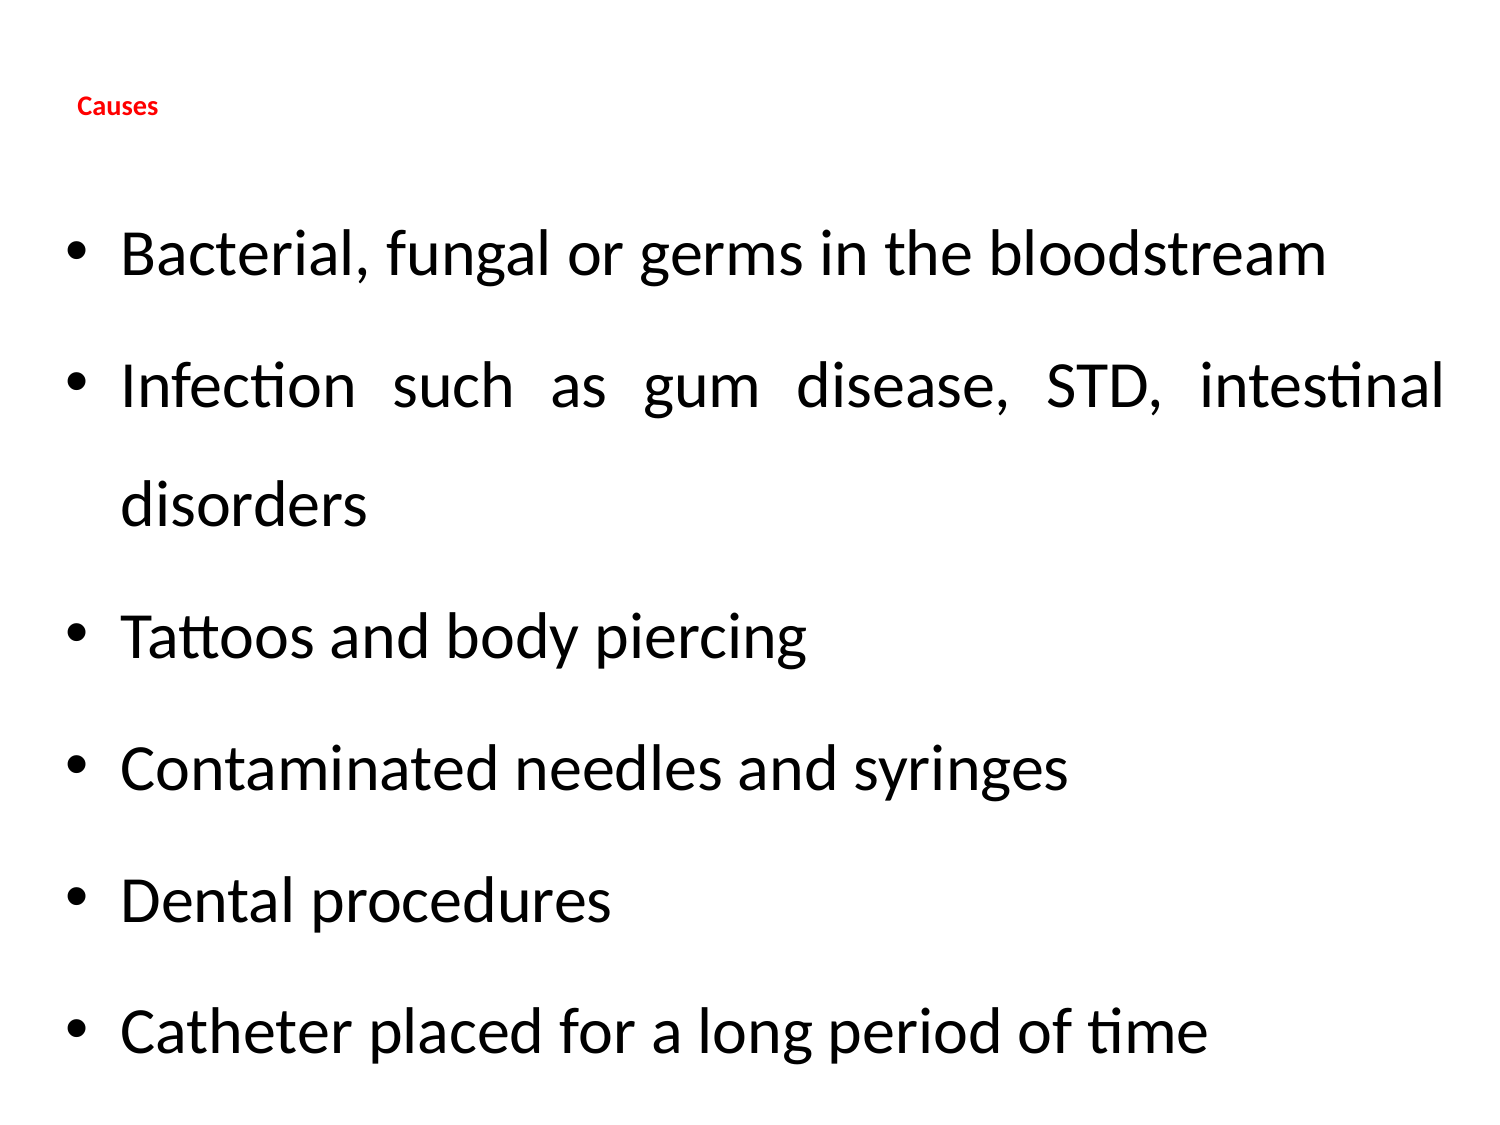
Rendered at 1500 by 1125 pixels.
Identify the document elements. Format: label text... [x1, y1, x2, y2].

title Causes [62, 45, 1425, 162]
list Bacterial, fungal or germs in the bloodstream Infection such as gum disease, STD, intestinal disorders Tattoos and body piercing Contaminated needles and syringes Dental procedures Catheter placed for a long period of time [50, 162, 1463, 1075]
